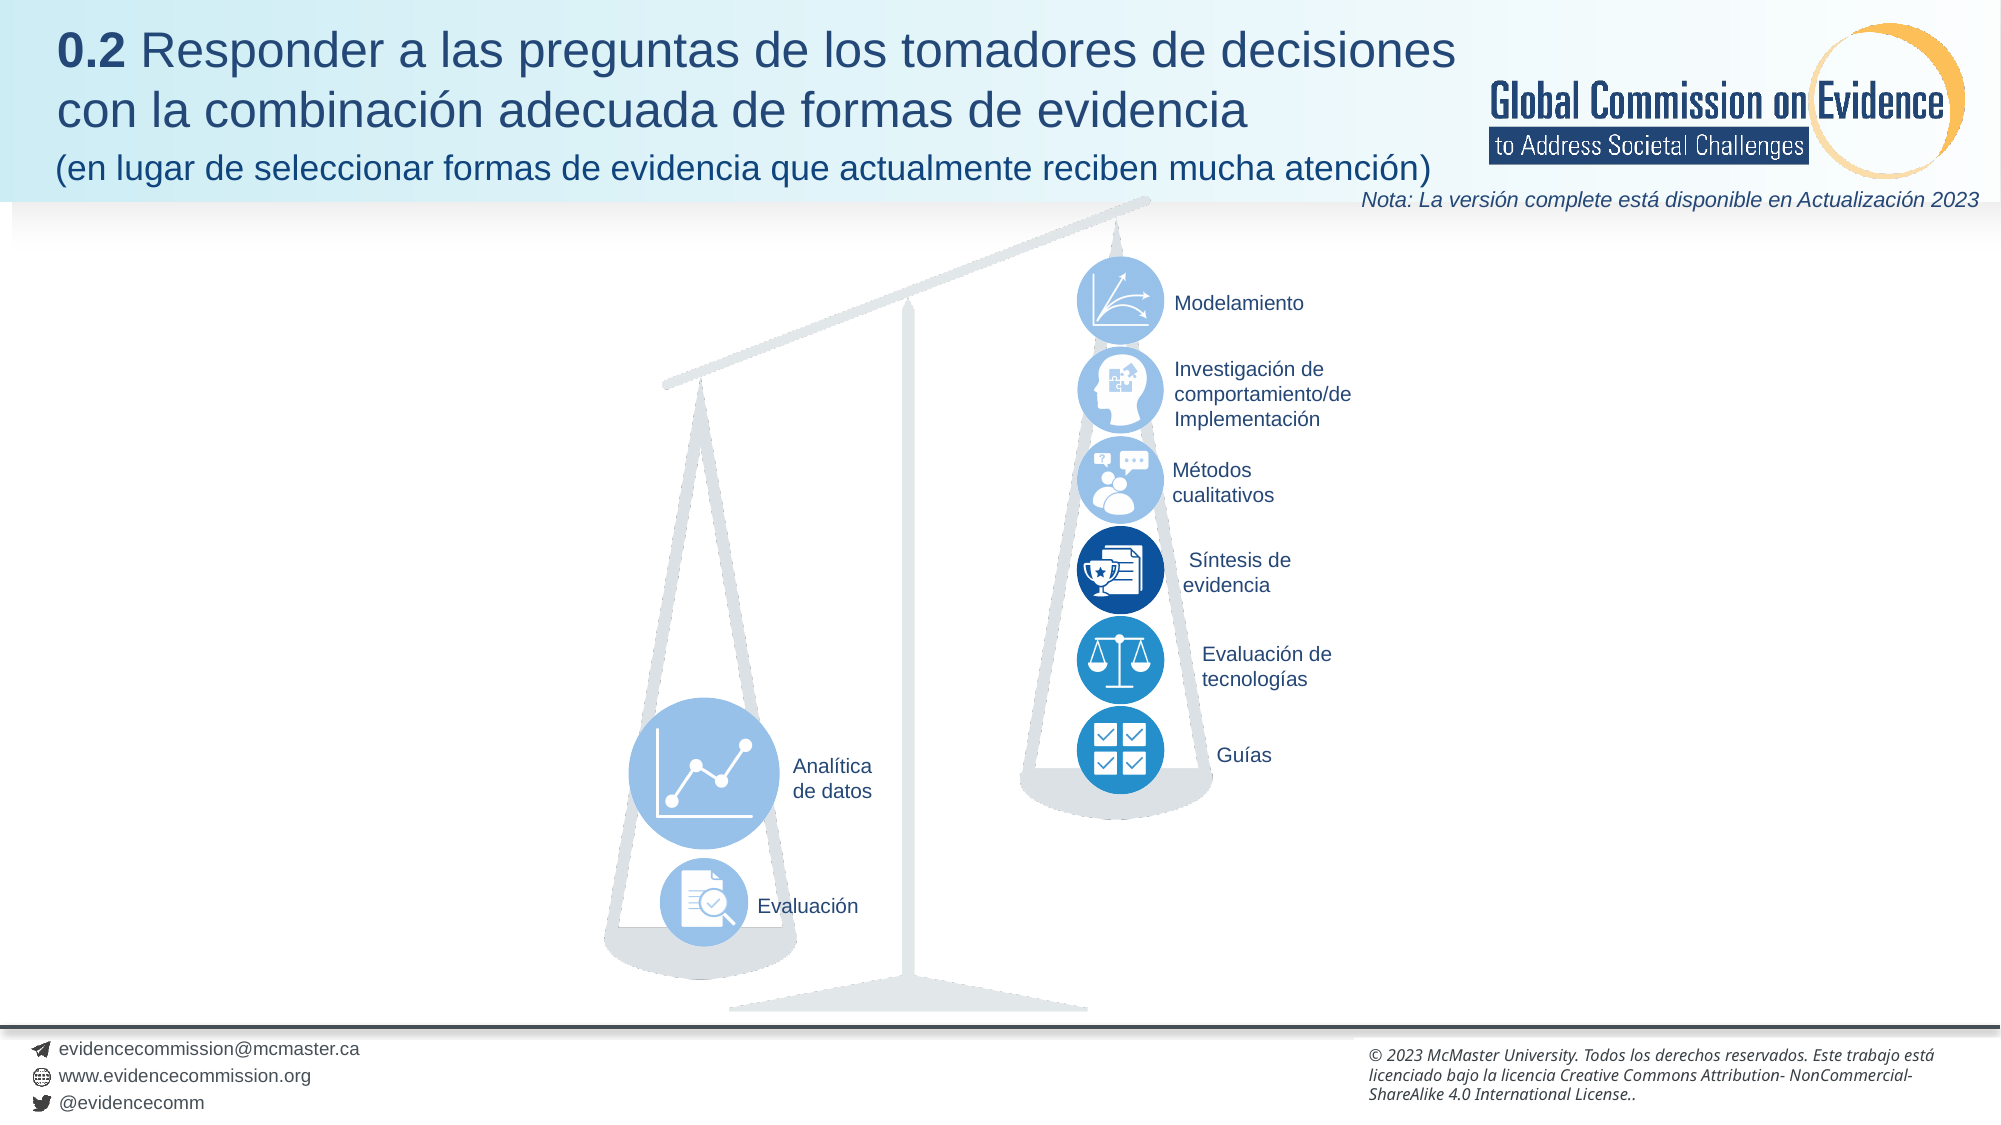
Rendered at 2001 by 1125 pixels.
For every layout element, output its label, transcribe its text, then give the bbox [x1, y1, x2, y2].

text_box Modelamiento [1233, 281, 1365, 322]
picture [0, 0, 2001, 1018]
text_box Síntesis de evidencia [1233, 538, 1334, 604]
text_box Nota: La versión complete está disponible en Actualización 2023 [1346, 178, 1995, 220]
text_box Métodos cualitativos [1233, 449, 1339, 515]
text_box © 2023 McMaster University. Todos los derechos reservados. Este trabajo está licenciado bajo la licencia Creative Commons Attribution- NonCommercial-ShareAlike 4.0 International License.. [1354, 1037, 2000, 1125]
text_box Investigación de comportamiento/de Implementación [1233, 348, 1374, 439]
text_box Evaluación de tecnologías [1233, 633, 1370, 699]
text_box (en lugar de seleccionar formas de evidencia que actualmente reciben mucha atención) [30, 137, 1475, 195]
text_box Guías [1233, 733, 1400, 774]
title 0.2 Responder a las preguntas de los tomadores de decisiones con la combinación adecuada de formas de evidencia [41, 43, 1515, 171]
